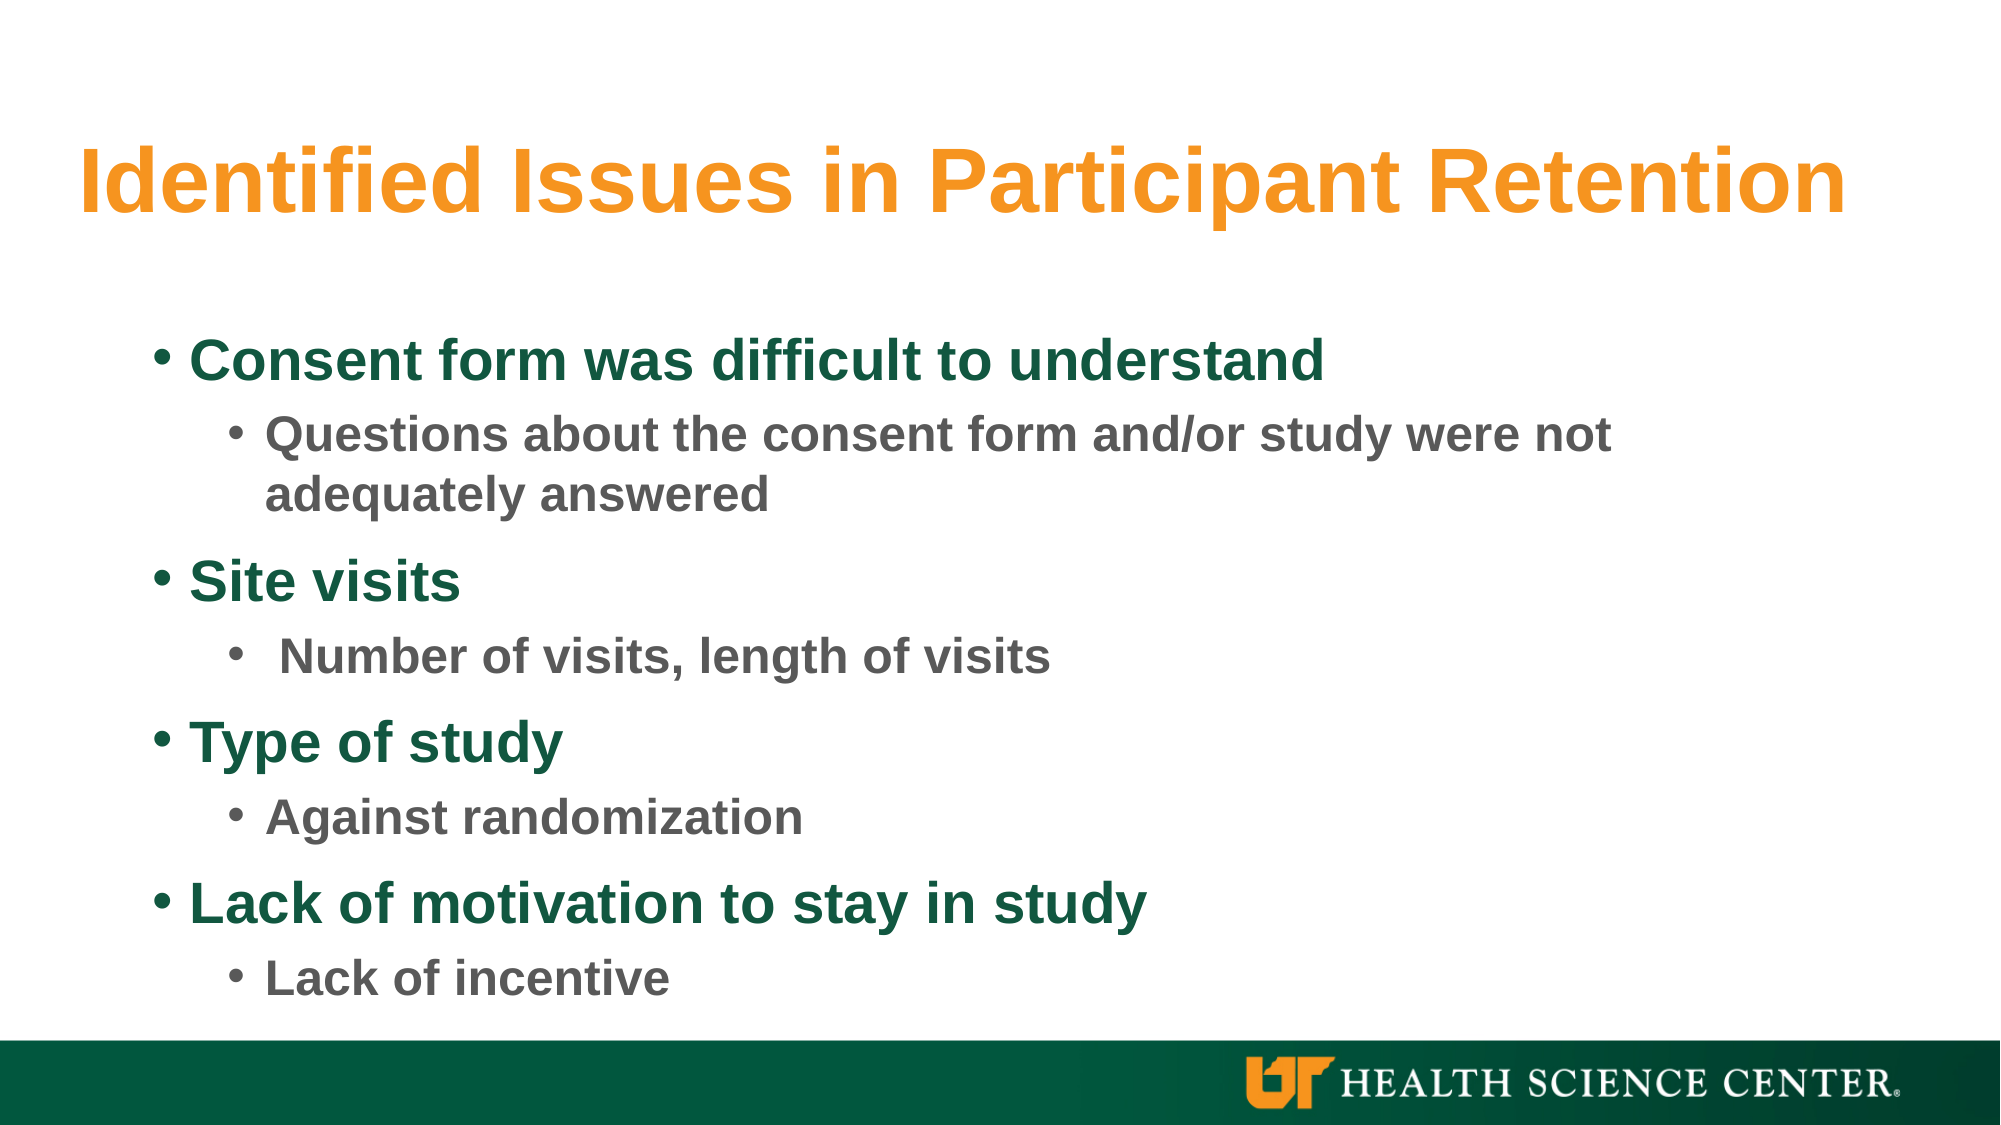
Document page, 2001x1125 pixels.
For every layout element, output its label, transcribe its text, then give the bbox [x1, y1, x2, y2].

picture [0, 0, 2000, 1125]
title Identified Issues in Participant Retention [63, 74, 1952, 292]
list Consent form was difficult to understand​ Questions about the consent form and/or study were not adequately answered ​ Site visits Number of visits, length of visits​ Type of study Against randomization Lack of motivation to stay in study Lack of incentive [137, 314, 1863, 1028]
